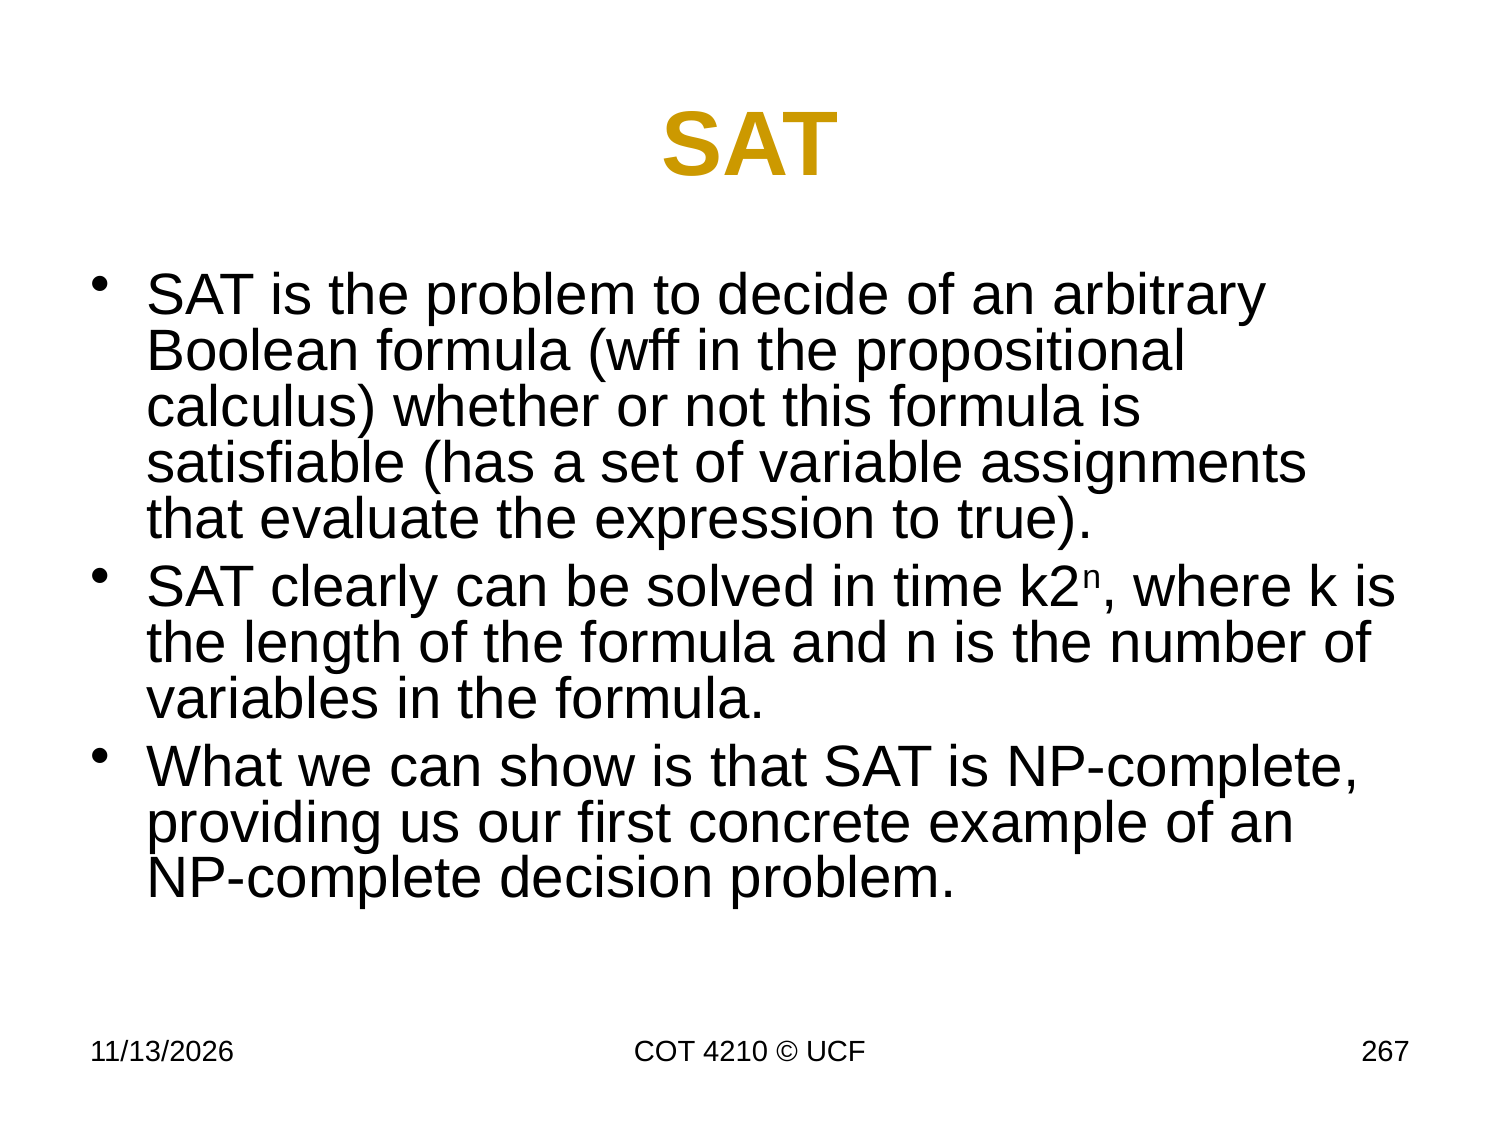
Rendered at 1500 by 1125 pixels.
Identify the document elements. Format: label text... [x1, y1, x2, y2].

footer COT 4210 © UCF [512, 1024, 988, 1103]
list SAT is the problem to decide of an arbitrary Boolean formula (wff in the propositional calculus) whether or not this formula is satisfiable (has a set of variable assignments that evaluate the expression to true). SAT clearly can be solved in time k2n, where k is the length of the formula and n is the number of variables in the formula. What we can show is that SAT is NP-complete, providing us our first concrete example of an NP-complete decision problem. [75, 262, 1425, 1005]
title SAT [75, 45, 1425, 233]
slide_number 267 [1074, 1024, 1426, 1103]
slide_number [74, 1024, 426, 1103]
